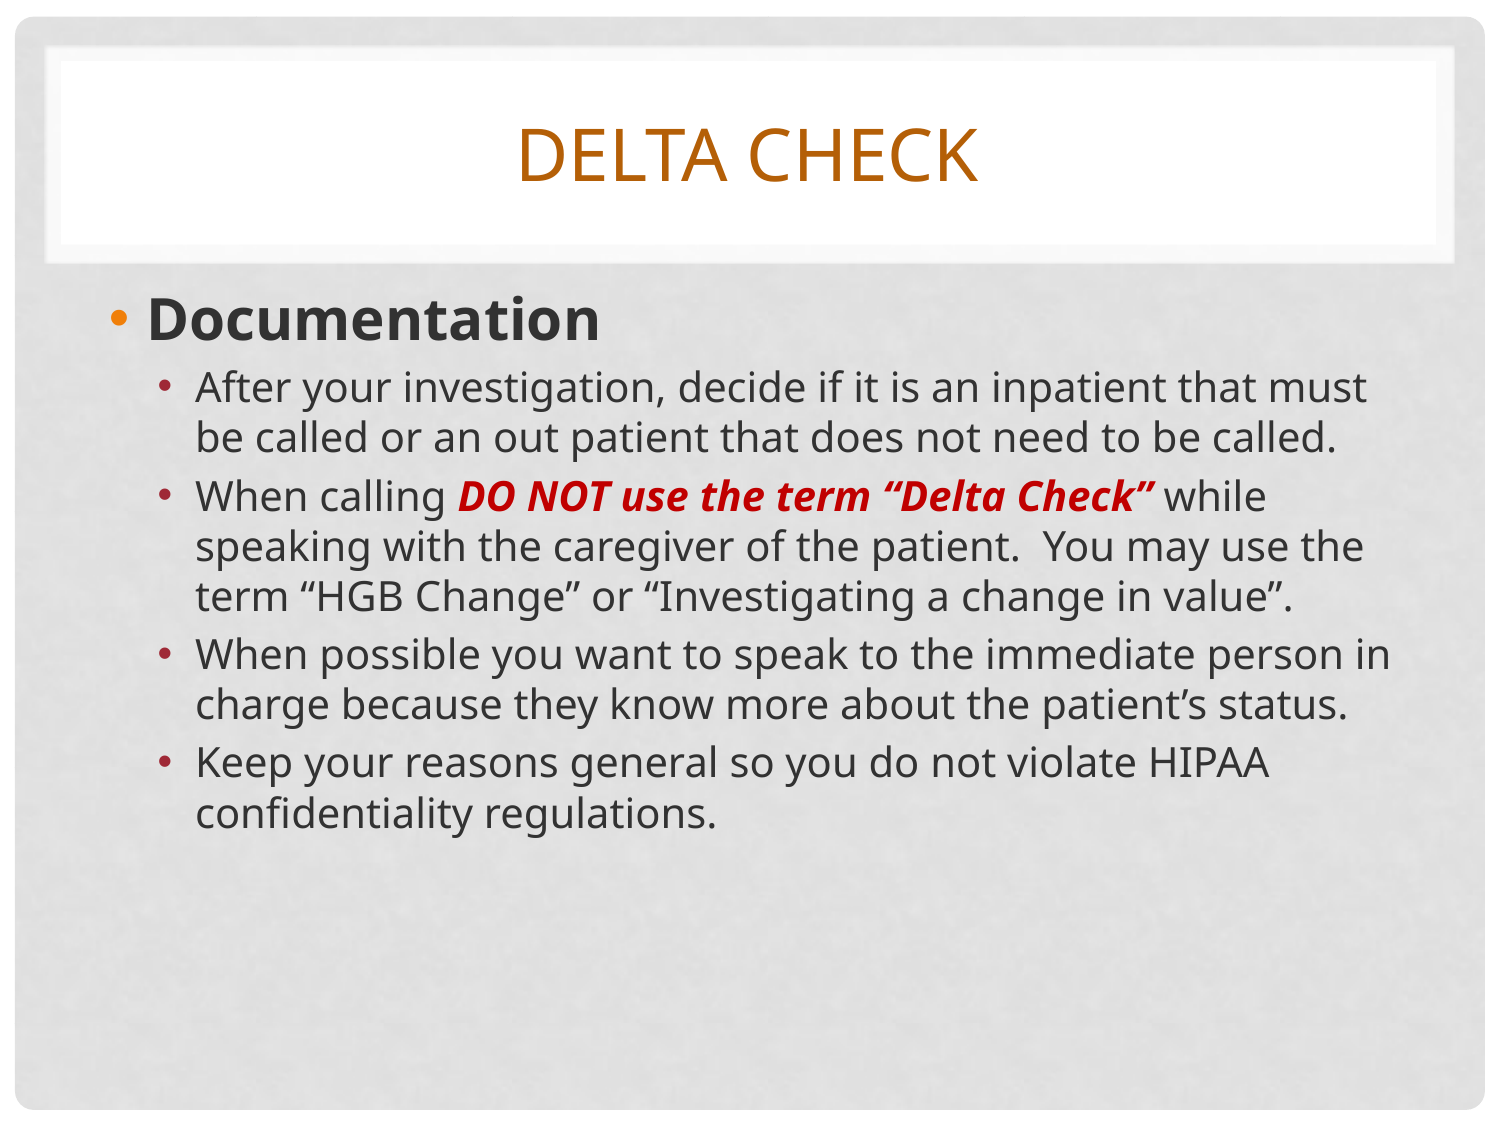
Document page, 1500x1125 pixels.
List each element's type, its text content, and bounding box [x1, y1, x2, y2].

list Documentation After your investigation, decide if it is an inpatient that must be called or an out patient that does not need to be called. When calling DO NOT use the term “Delta Check” while speaking with the caregiver of the patient. You may use the term “HGB Change” or “Investigating a change in value”. When possible you want to speak to the immediate person in charge because they know more about the patient’s status. Keep your reasons general so you do not violate HIPAA confidentiality regulations. [75, 275, 1425, 1088]
title Delta check [69, 66, 1425, 238]
